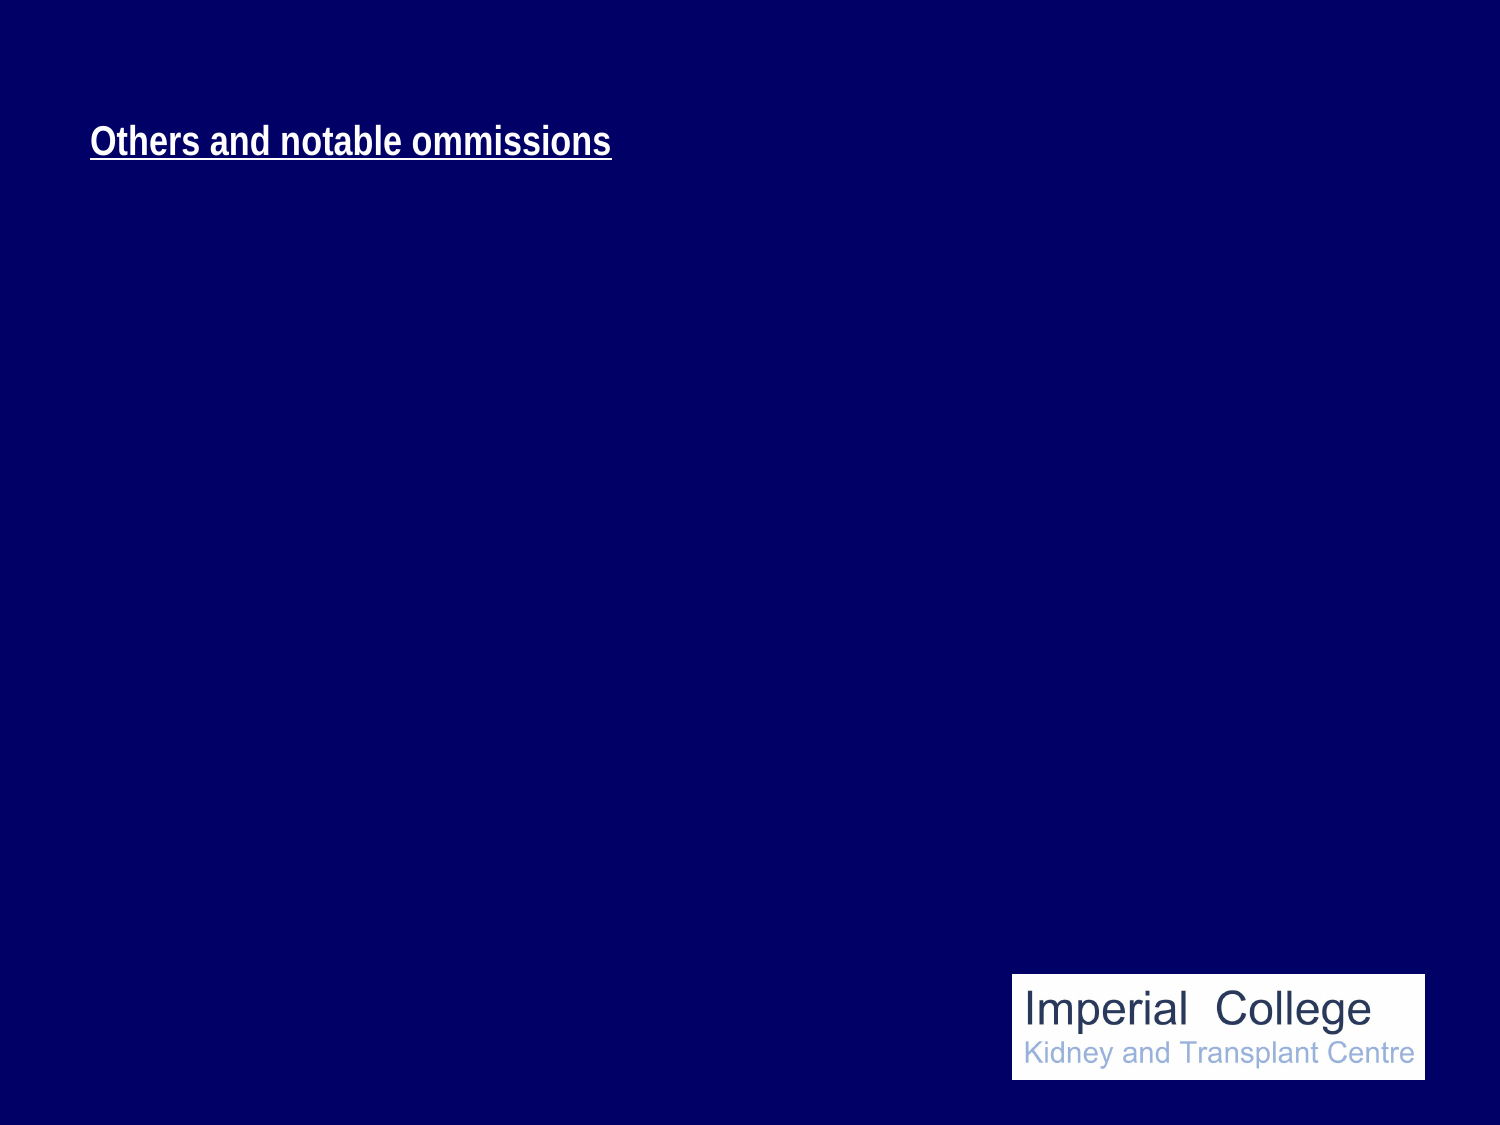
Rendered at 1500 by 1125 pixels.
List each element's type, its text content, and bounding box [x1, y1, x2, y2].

title Others and notable ommissions [75, 45, 1425, 233]
picture [1012, 974, 1425, 1080]
